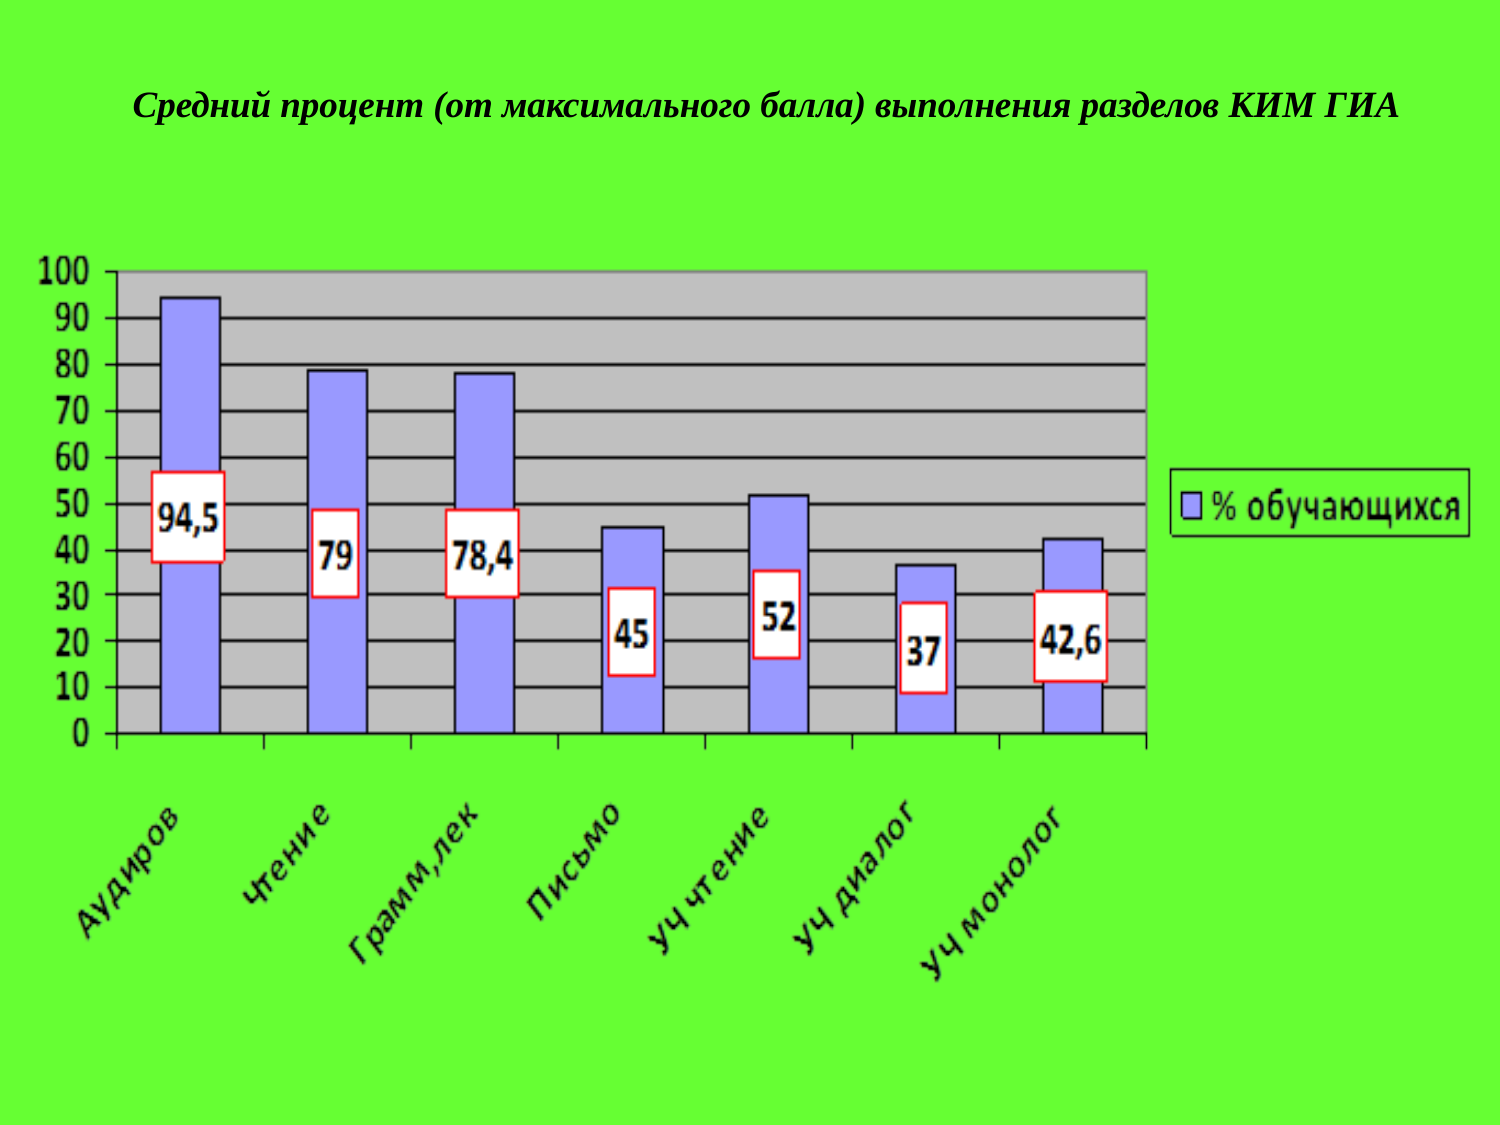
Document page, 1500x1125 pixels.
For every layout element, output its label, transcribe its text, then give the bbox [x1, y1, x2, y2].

title Средний процент (от максимального балла) выполнения разделов КИМ ГИА [75, 45, 1425, 181]
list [0, 184, 1495, 1047]
